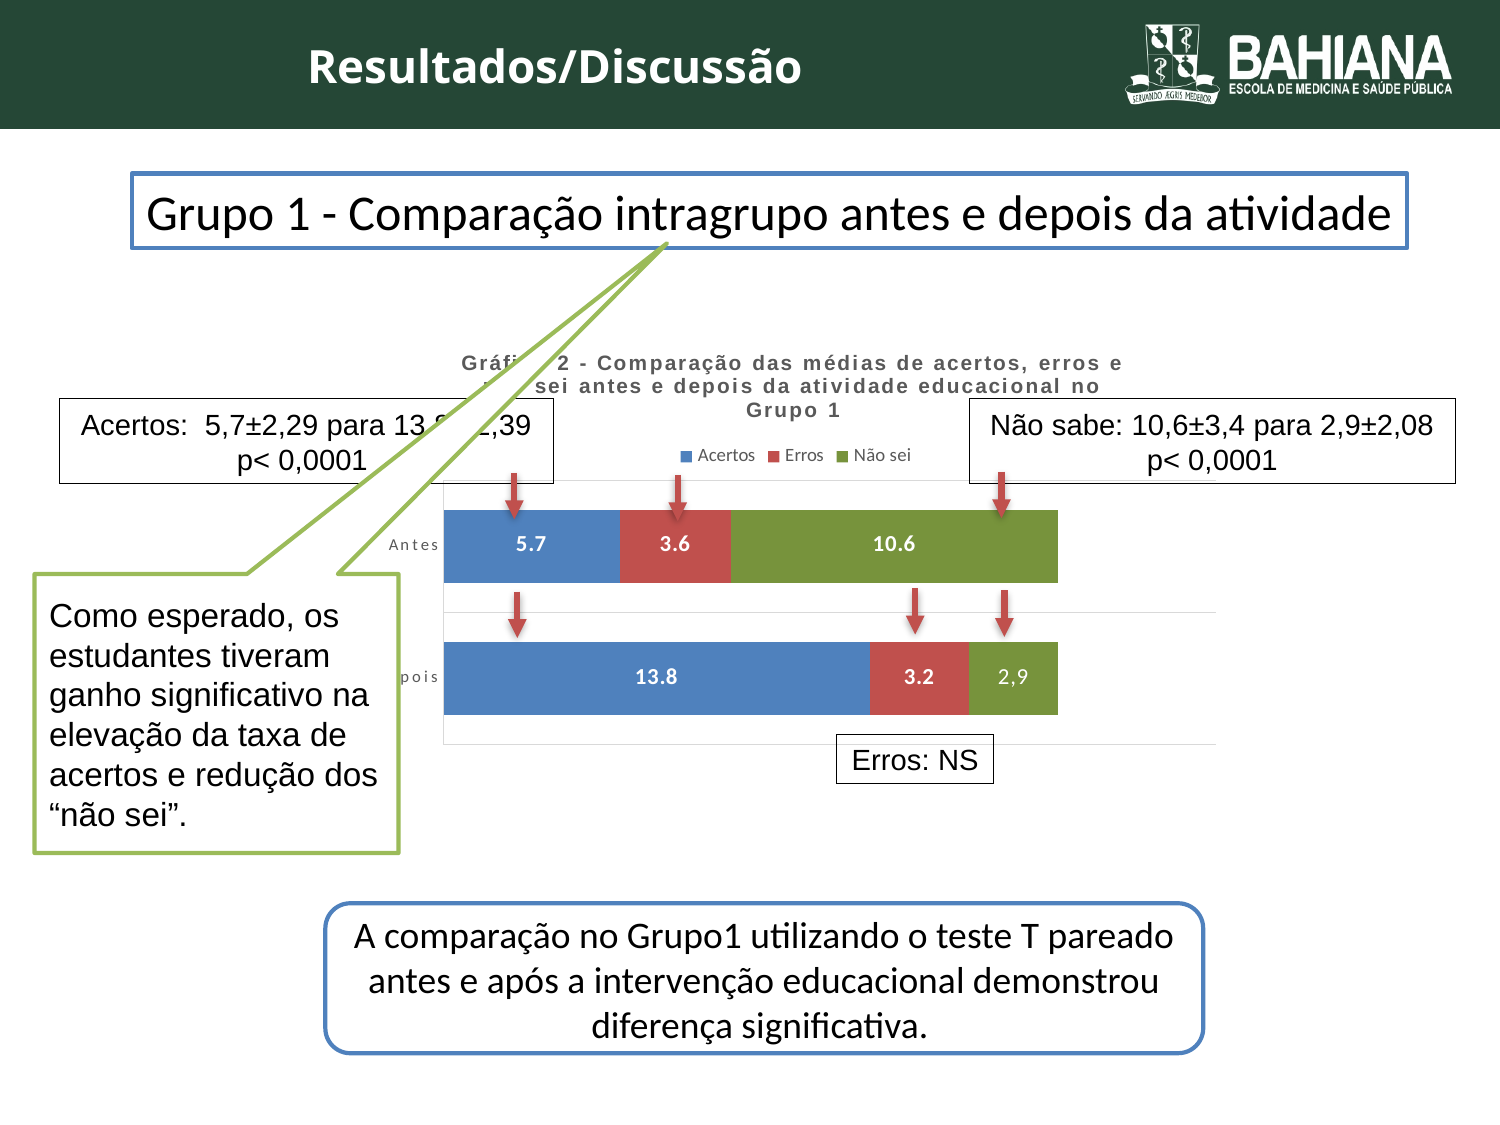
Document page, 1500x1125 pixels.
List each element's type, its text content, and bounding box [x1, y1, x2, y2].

text_box Acertos: 5,7±2,29 para 13,8 ±2,39 p< 0,0001 [59, 398, 354, 484]
picture [1111, 0, 1500, 129]
text_box Não sabe: 10,6±3,4 para 2,9±2,08 p< 0,0001 [1238, 398, 1456, 484]
text_box Resultados/Discussão [0, 0, 1111, 130]
text_box A comparação no Grupo1 utilizando o teste T pareado antes e após a intervenção educacional demonstrou diferença significativa. [323, 901, 1206, 1056]
text_box Como esperado, os estudantes tiveram ganho significativo na elevação da taxa de acertos e redução dos “não sei”. [554, 241, 669, 329]
chart [359, 330, 1234, 754]
text_box Grupo 1 - Comparação intragrupo antes e depois da atividade [130, 171, 1409, 250]
text_box Erros: NS [836, 763, 994, 784]
text_box Como esperado, os estudantes tiveram ganho significativo na elevação da taxa de acertos e redução dos “não sei”. [32, 487, 401, 856]
